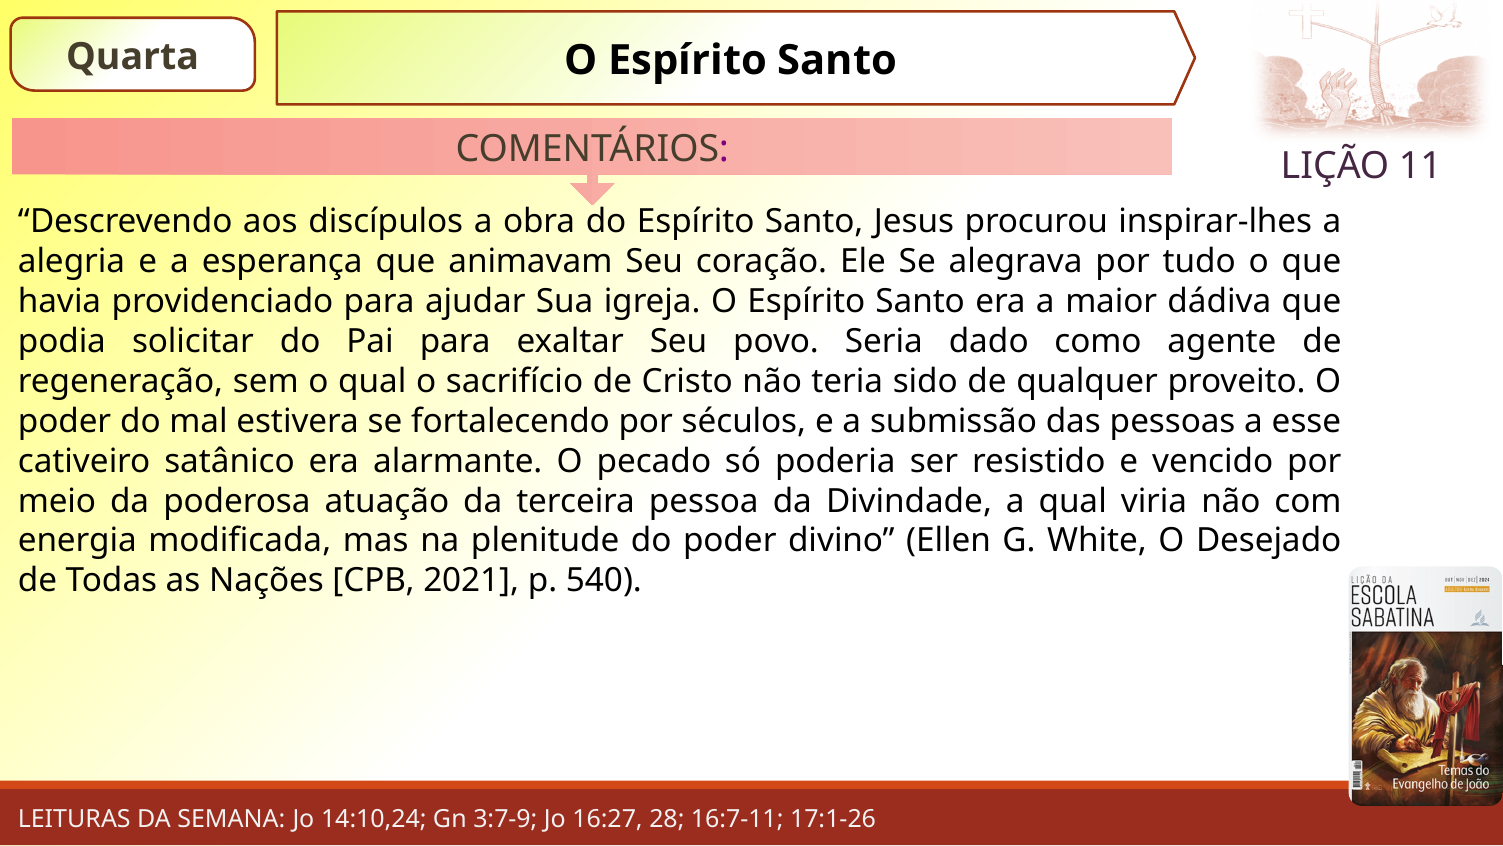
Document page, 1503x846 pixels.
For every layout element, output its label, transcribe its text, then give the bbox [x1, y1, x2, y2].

text_box LIÇÃO 11 [1265, 152, 1458, 194]
picture [1348, 565, 1503, 807]
text_box Quarta [9, 16, 257, 92]
picture [1249, 0, 1493, 144]
text_box “Descrevendo aos discípulos a obra do Espírito Santo, Jesus procurou inspirar-lhes a alegria e a esperança que animavam Seu coração. Ele Se alegrava por tudo o que havia providenciado para ajudar Sua igreja. O Espírito Santo era a maior dádiva que podia solicitar do Pai para exaltar Seu povo. Seria dado como agente de regeneração, sem o qual o sacrifício de Cristo não teria sido de qualquer proveito. O poder do mal estivera se fortalecendo por séculos, e a submissão das pessoas a esse cativeiro satânico era alarmante. O pecado só poderia ser resistido e vencido por meio da poderosa atuação da terceira pessoa da Divindade, a qual viria não com energia modificada, mas na plenitude do poder divino” (Ellen G. White, O Desejado de Todas as Nações [CPB, 2021], p. 540). [3, 191, 1359, 606]
text_box O Espírito Santo [275, 10, 1197, 106]
text_box LEITURAS DA SEMANA: Jo 14:10,24; Gn 3:7-9; Jo 16:27, 28; 16:7-11; 17:1-26 [3, 794, 1421, 840]
text_box COMENTÁRIOS: [10, 116, 1174, 207]
